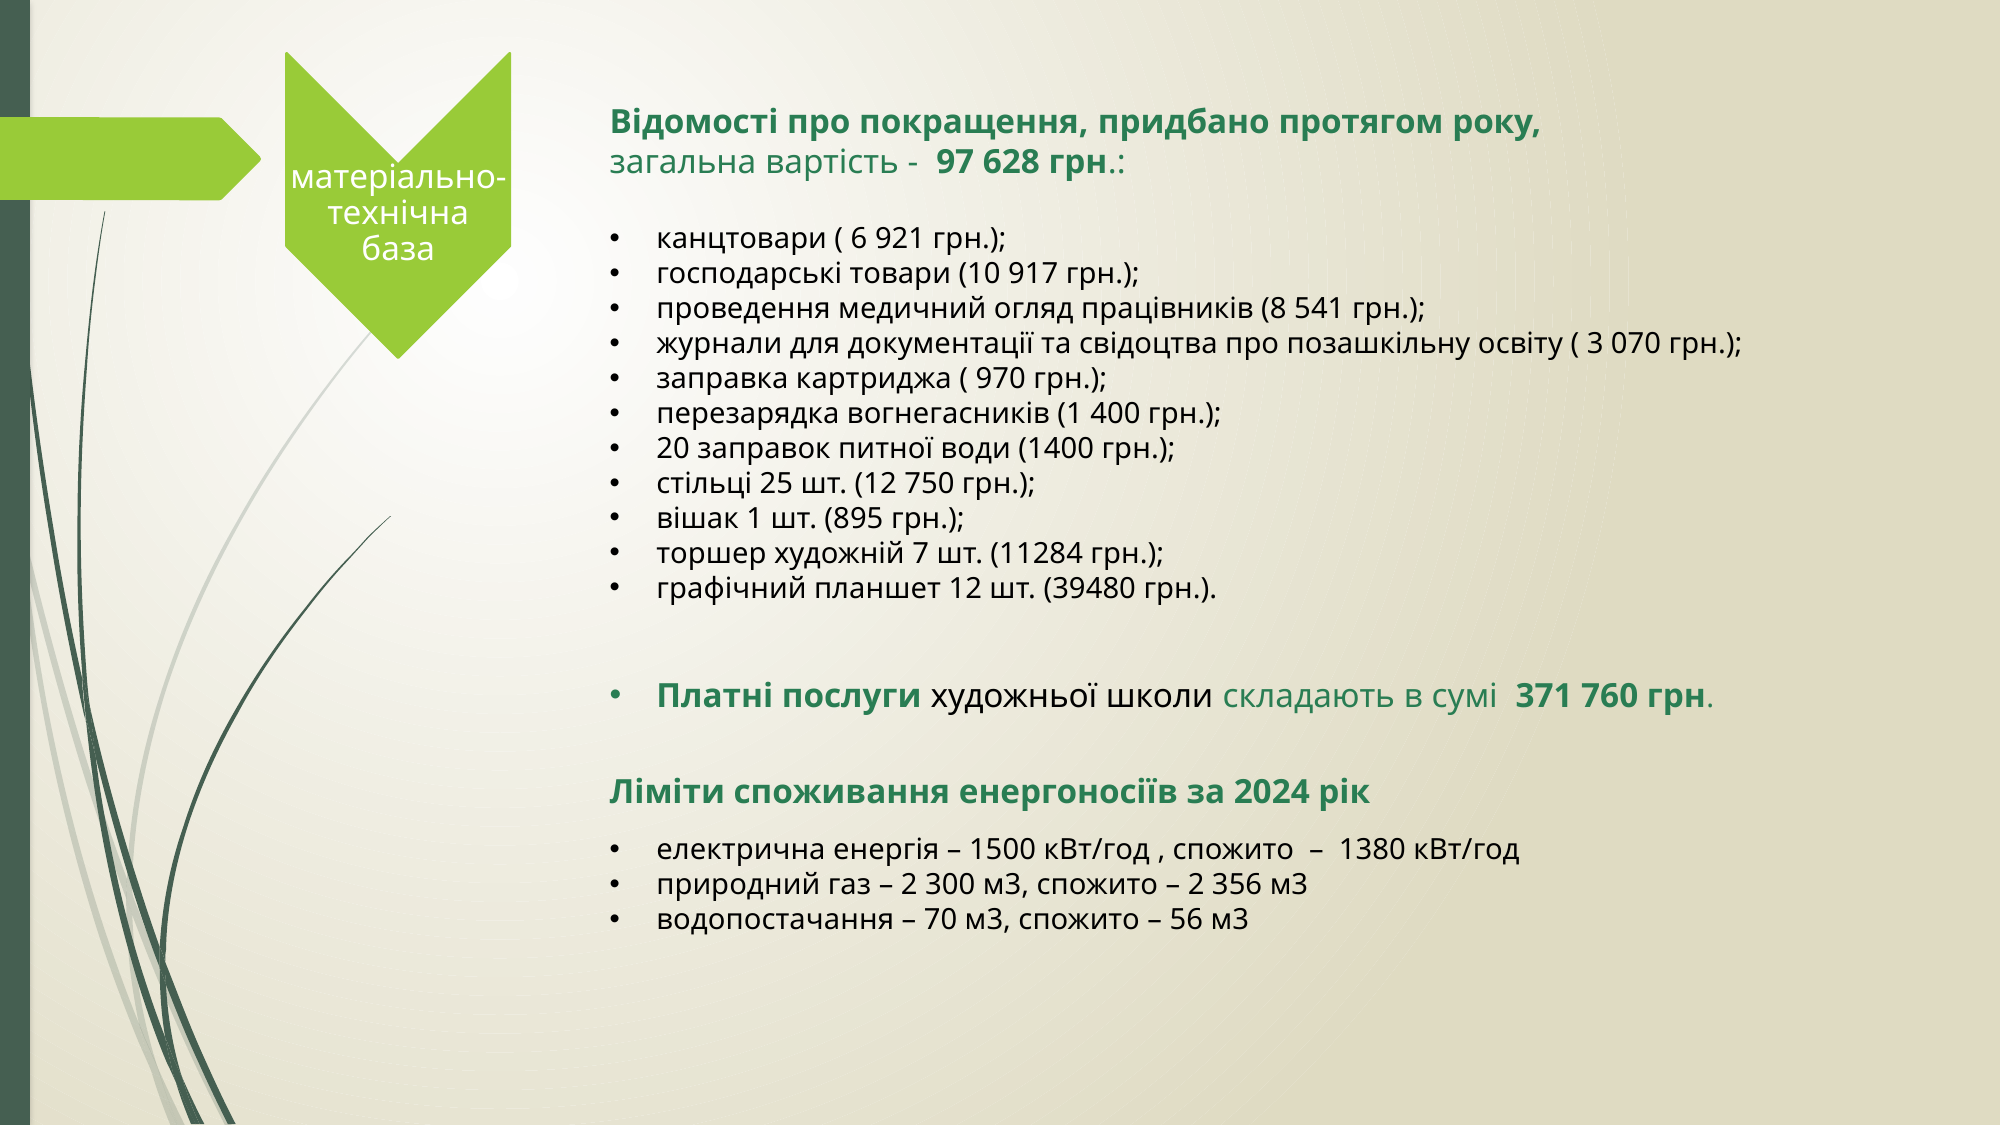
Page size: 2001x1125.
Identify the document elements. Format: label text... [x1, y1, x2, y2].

text_box [364, 728, 1787, 1078]
text_box Ліміти споживання енергоносіїв за 2024 рік електрична енергія – 1500 кВт/год , спожито – 1380 кВт/год природний газ – 2 300 м3, спожито – 2 356 м3 водопостачання – 70 м3, спожито – 56 м3 [594, 763, 1595, 943]
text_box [286, 52, 511, 358]
text_box Відомості про покращення, придбано протягом року, загальна вартість - 97 628 грн.: канцтовари ( 6 921 грн.); господарські товари (10 917 грн.); проведення медичний огляд працівників (8 541 грн.); журнали для документації та свідоцтва про позашкільну освіту ( 3 070 грн.); заправка картриджа ( 970 грн.); перезарядка вогнегасників (1 400 грн.); 20 заправок питної води (1400 грн.); стільці 25 шт. (12 750 грн.); вішак 1 шт. (895 грн.); торшер художній 7 шт. (11284 грн.); графічний планшет 12 шт. (39480 грн.). Платні послуги художньої школи складають в сумі 371 760 грн. [594, 92, 1893, 722]
